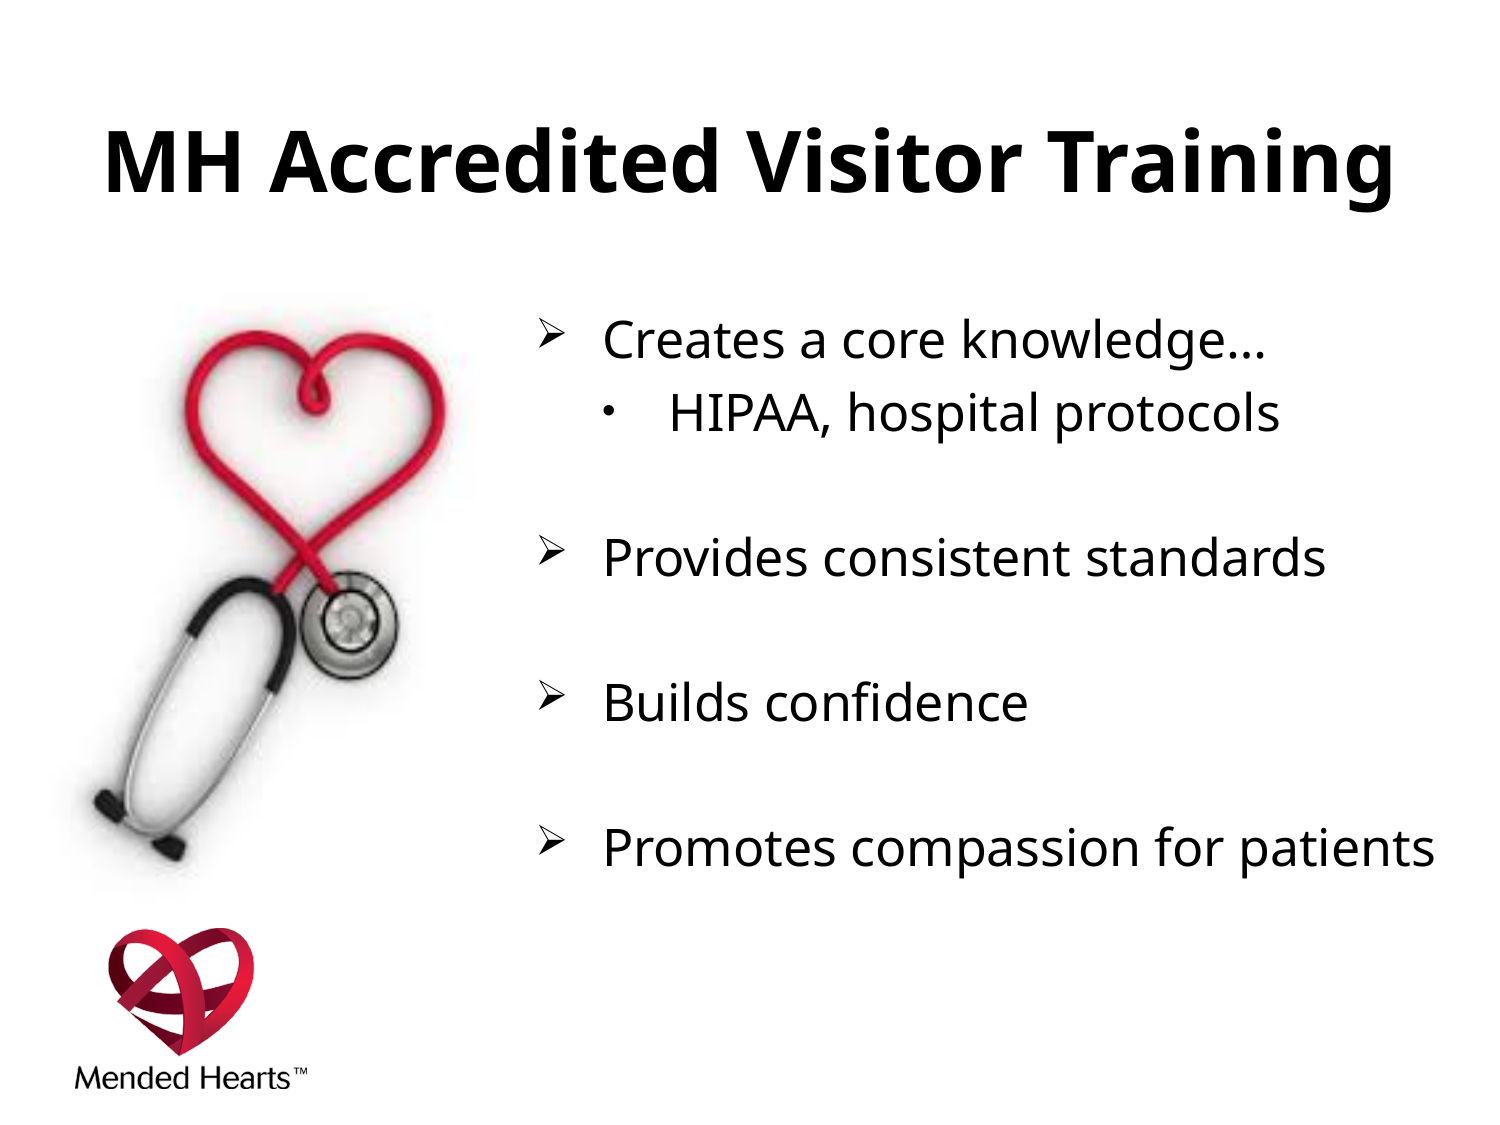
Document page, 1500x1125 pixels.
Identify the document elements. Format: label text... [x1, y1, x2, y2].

text_box MH Accredited Visitor Training [74, 55, 1425, 261]
list Creates a core knowledge… HIPAA, hospital protocols Provides consistent standards Builds confidence Promotes compassion for patients [609, 299, 1476, 929]
picture [7, 260, 605, 1089]
